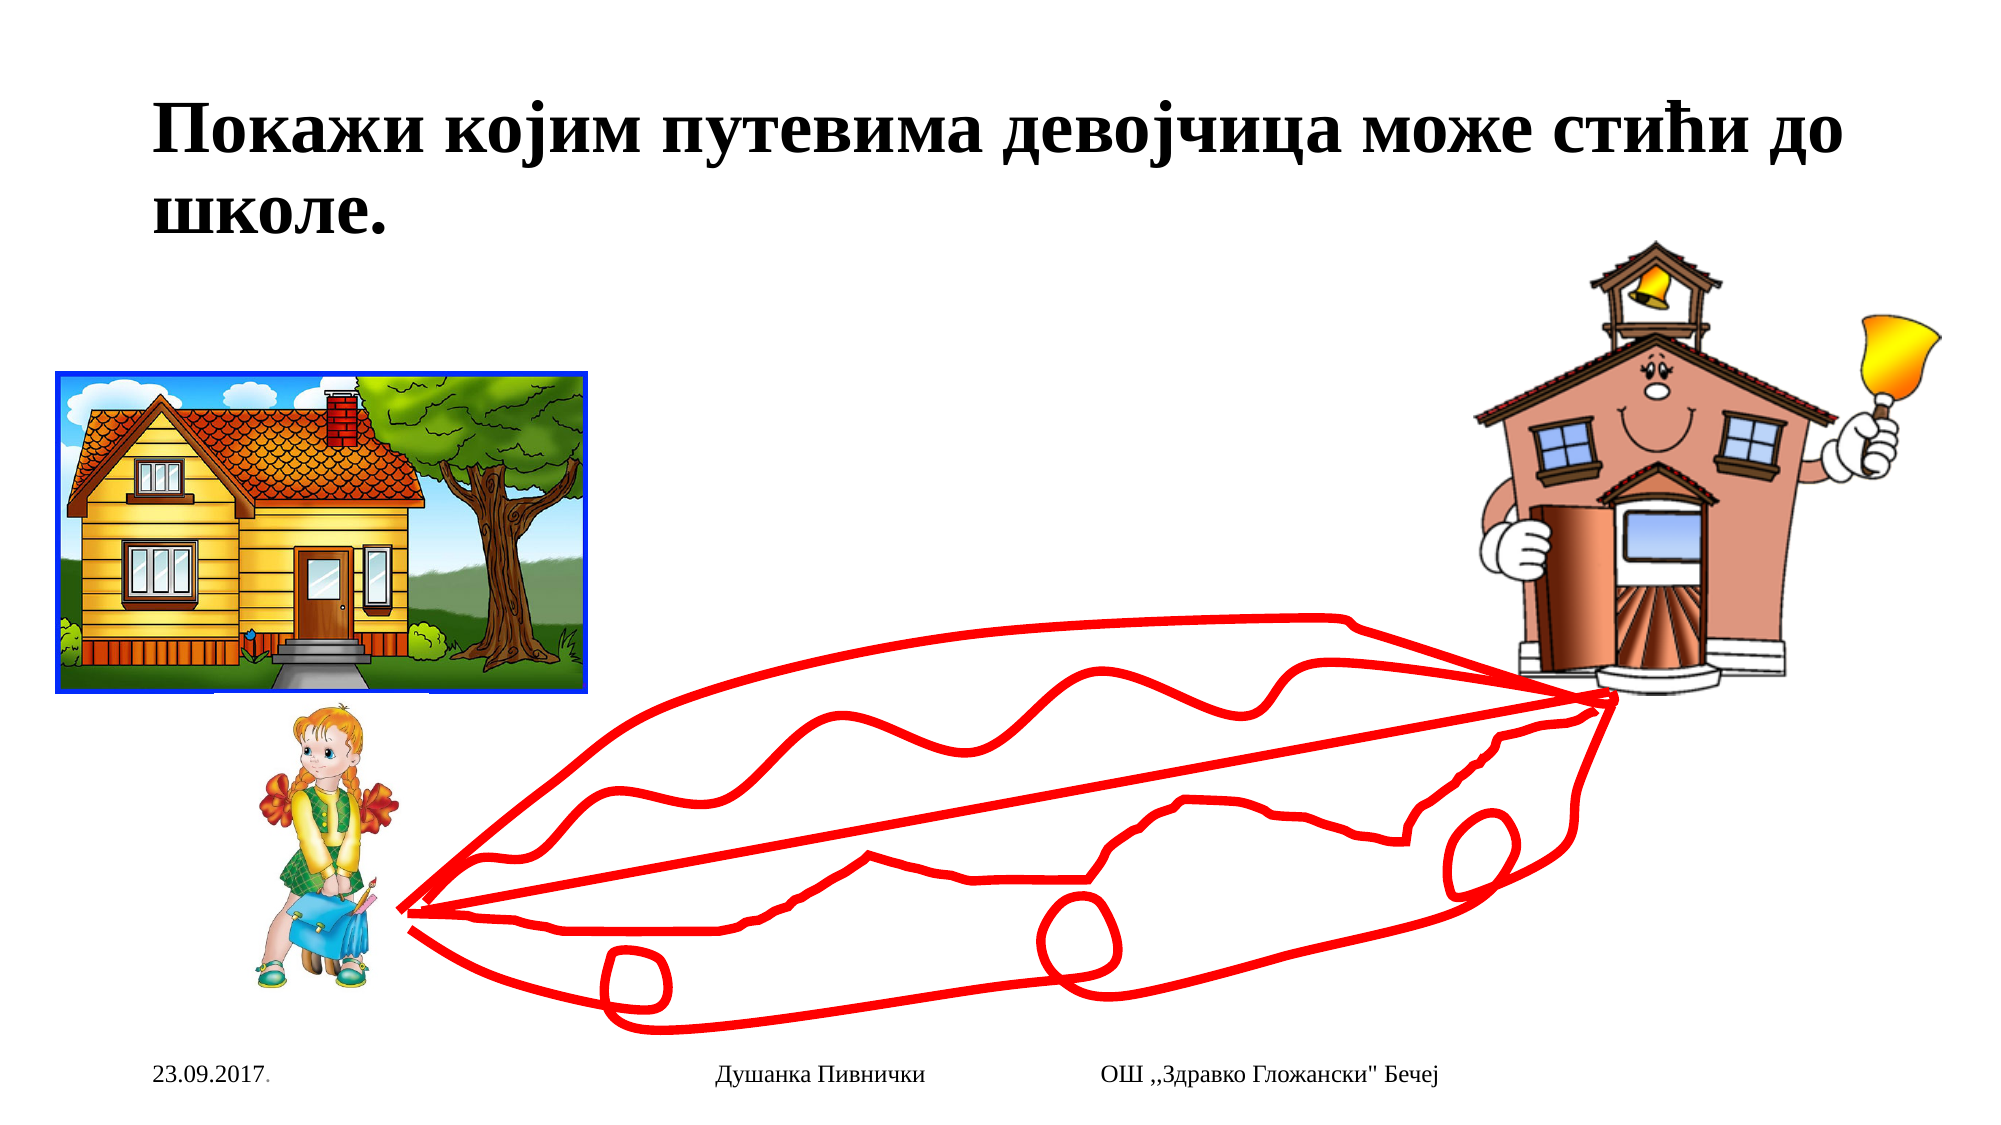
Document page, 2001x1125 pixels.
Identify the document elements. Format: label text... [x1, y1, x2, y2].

picture [1472, 240, 1942, 696]
text_box [1610, 696, 1615, 704]
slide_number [137, 1042, 588, 1103]
footer Душанка Пивнички ОШ ,,Здравко Гложански" Бечеј [662, 1042, 1494, 1103]
title Покажи којим путевима девојчица може стићи до школе. [137, 59, 1863, 278]
text_box [429, 912, 1459, 1032]
text_box [707, 617, 1472, 691]
picture [55, 371, 588, 996]
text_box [421, 691, 1610, 912]
text_box [1054, 670, 1171, 691]
text_box [429, 912, 495, 918]
text_box [1274, 661, 1472, 691]
